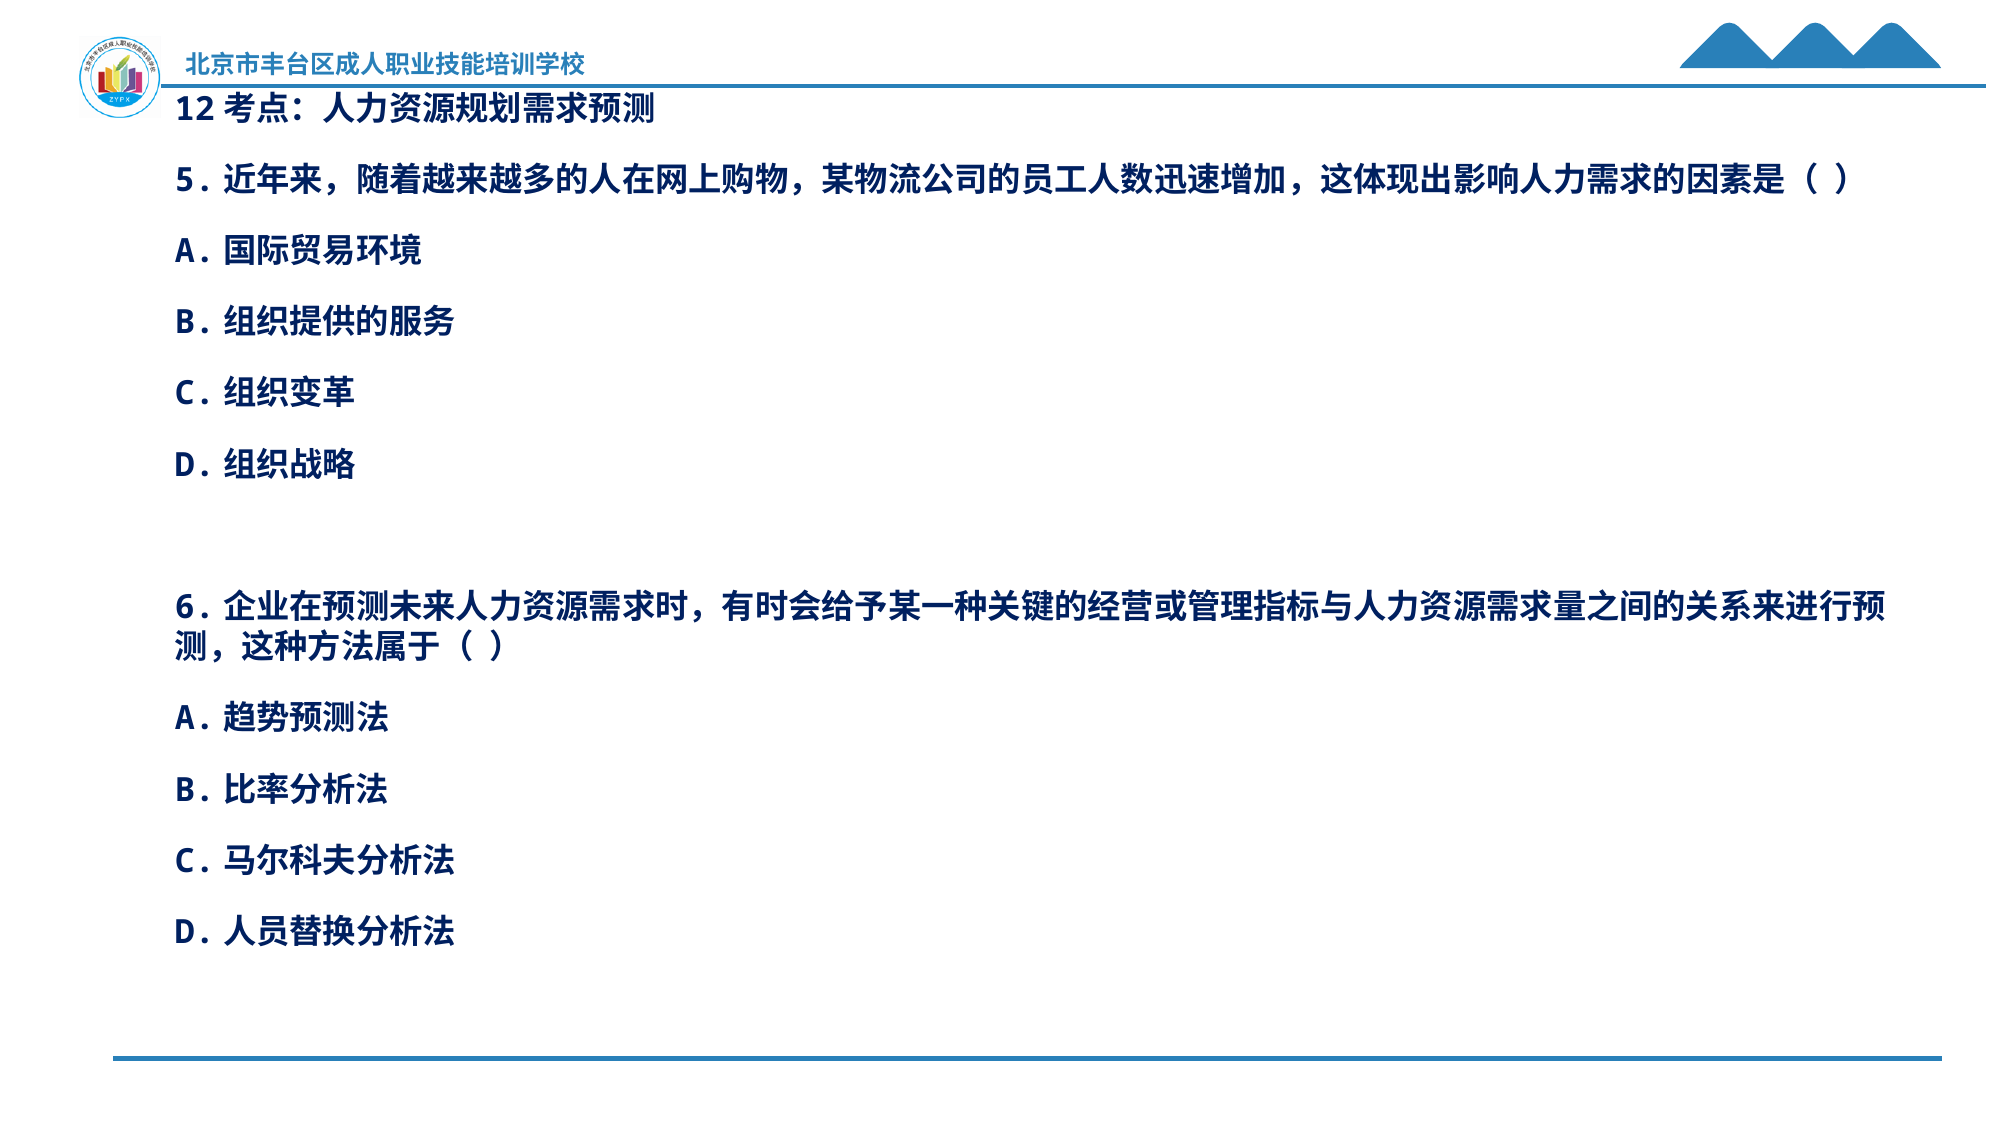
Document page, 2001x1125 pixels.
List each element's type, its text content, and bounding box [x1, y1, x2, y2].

text_box 12考点：人力资源规划需求预测 5.近年来，随着越来越多的人在网上购物，某物流公司的员工人数迅速增加，这体现出影响人力需求的因素是（ ） A.国际贸易环境 B.组织提供的服务 C.组织变革 D.组织战略 6.企业在预测未来人力资源需求时，有时会给予某一种关键的经营或管理指标与人力资源需求量之间的关系来进行预测，这种方法属于（ ） A.趋势预测法 B.比率分析法 C.马尔科夫分析法 D.人员替换分析法 [160, 86, 1921, 958]
text_box 北京市丰台区成人职业技能培训学校 [170, 40, 632, 79]
text_box [1840, 21, 1944, 70]
text_box 12考点：人力资源规划需求预测 5.近年来，随着越来越多的人在网上购物，某物流公司的员工人数迅速增加，这体现出影响人力需求的因素是（ ） A.国际贸易环境 B.组织提供的服务 C.组织变革 D.组织战略 6.企业在预测未来人力资源需求时，有时会给予某一种关键的经营或管理指标与人力资源需求量之间的关系来进行预测，这种方法属于（ ） A.趋势预测法 B.比率分析法 C.马尔科夫分析法 D.人员替换分析法 [161, 79, 1921, 85]
text_box [1763, 21, 1853, 70]
text_box [1677, 21, 1772, 70]
picture [79, 36, 161, 118]
